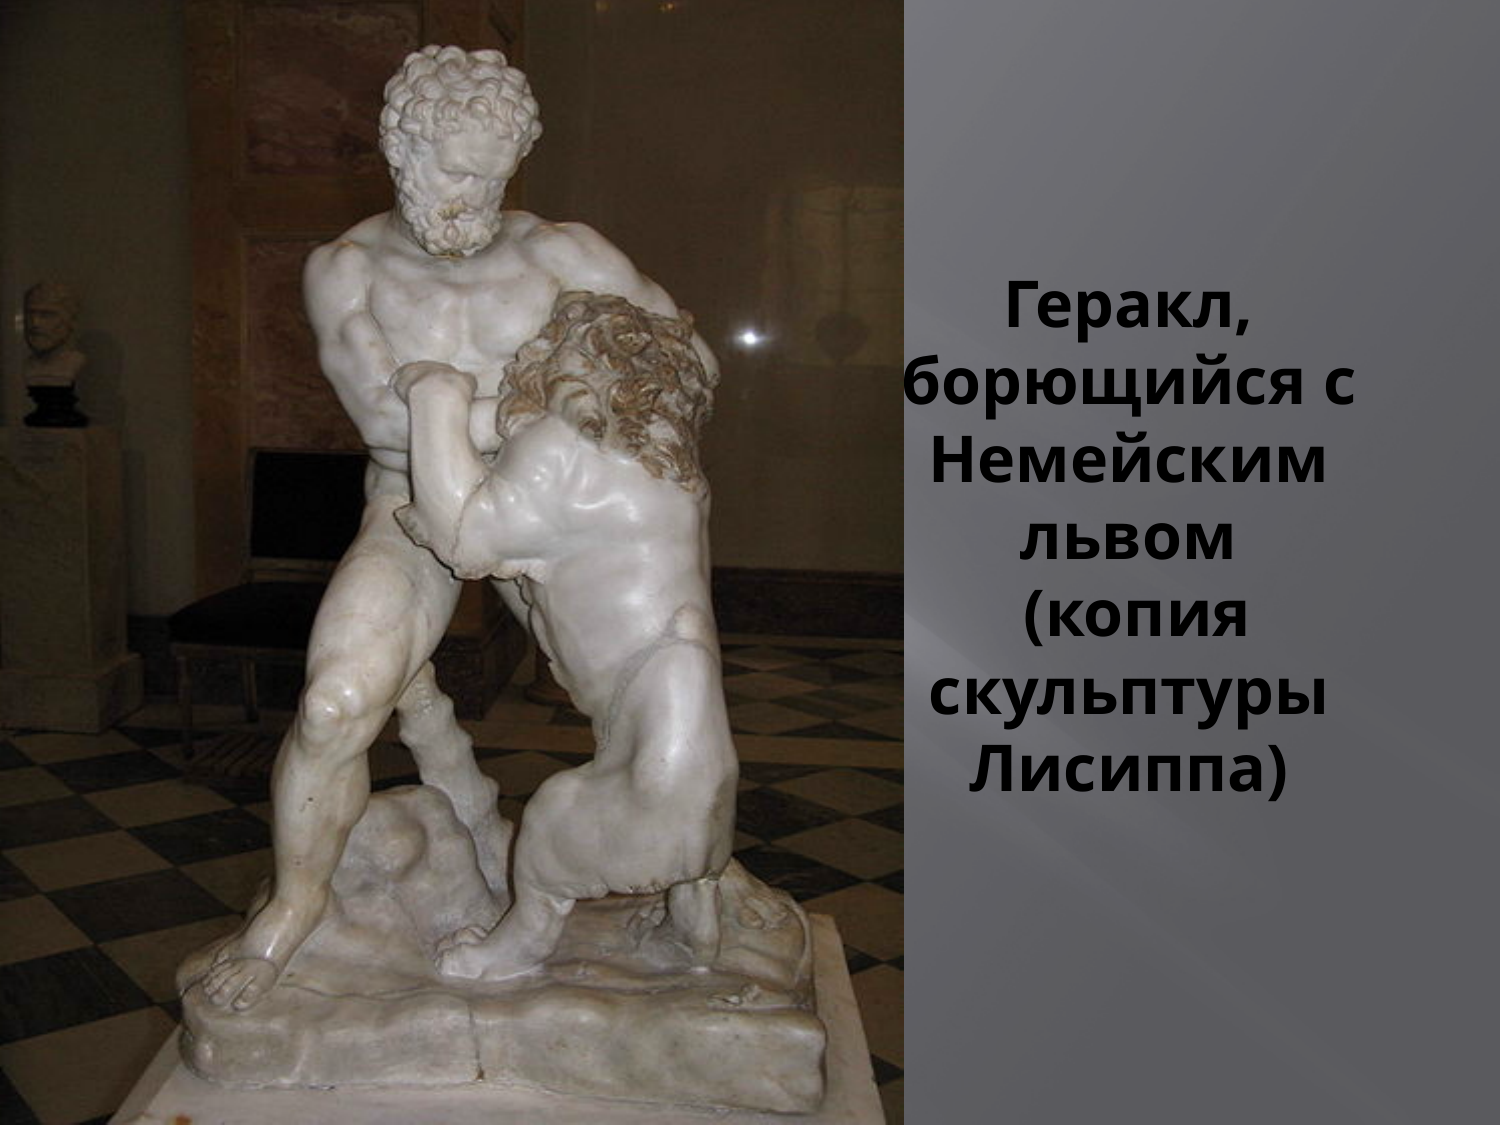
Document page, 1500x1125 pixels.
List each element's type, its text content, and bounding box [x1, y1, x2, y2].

picture [0, 0, 904, 1125]
title Геракл, борющийся с Немейским львом (копия скульптуры Лисиппа) [946, 45, 1425, 1125]
